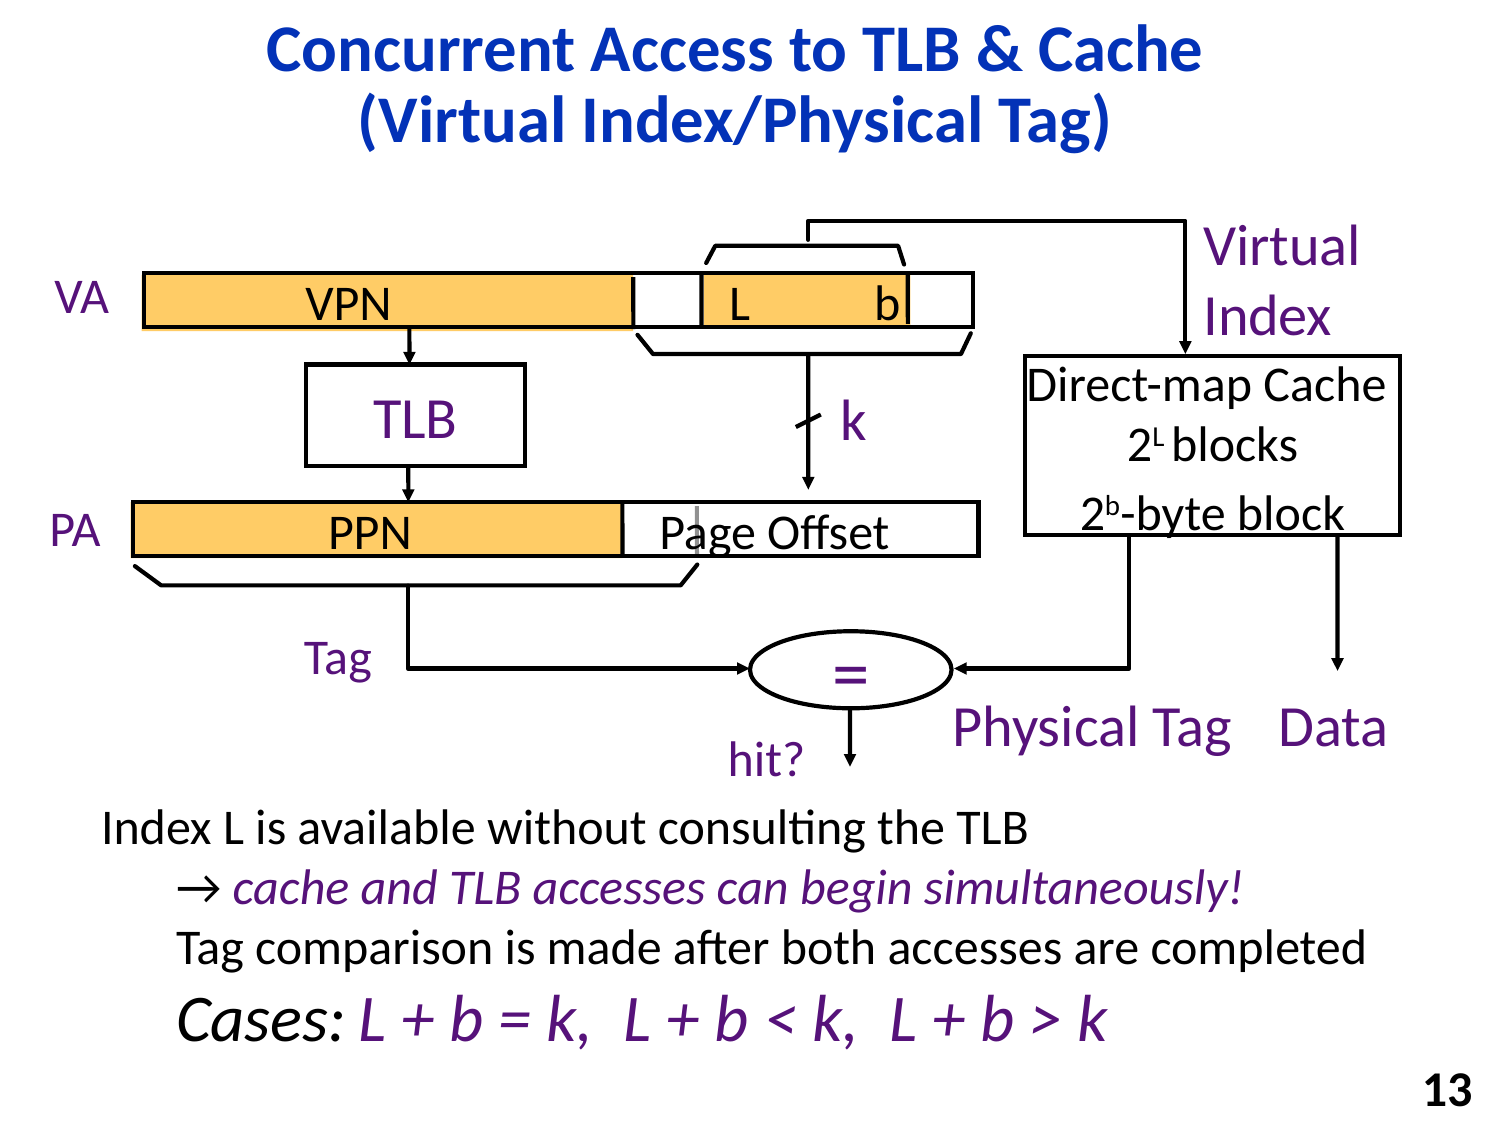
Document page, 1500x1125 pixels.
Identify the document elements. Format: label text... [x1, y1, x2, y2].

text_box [32, 199, 1406, 795]
text_box Index L is available without consulting the TLB → cache and TLB accesses can begin simultaneously! Tag comparison is made after both accesses are completed Cases: L + b = k, L + b < k, L + b > k [86, 803, 1383, 1062]
slide_number 13 [1174, 1062, 1488, 1111]
title Concurrent Access to TLB & Cache (Virtual Index/Physical Tag) [137, 24, 1335, 147]
